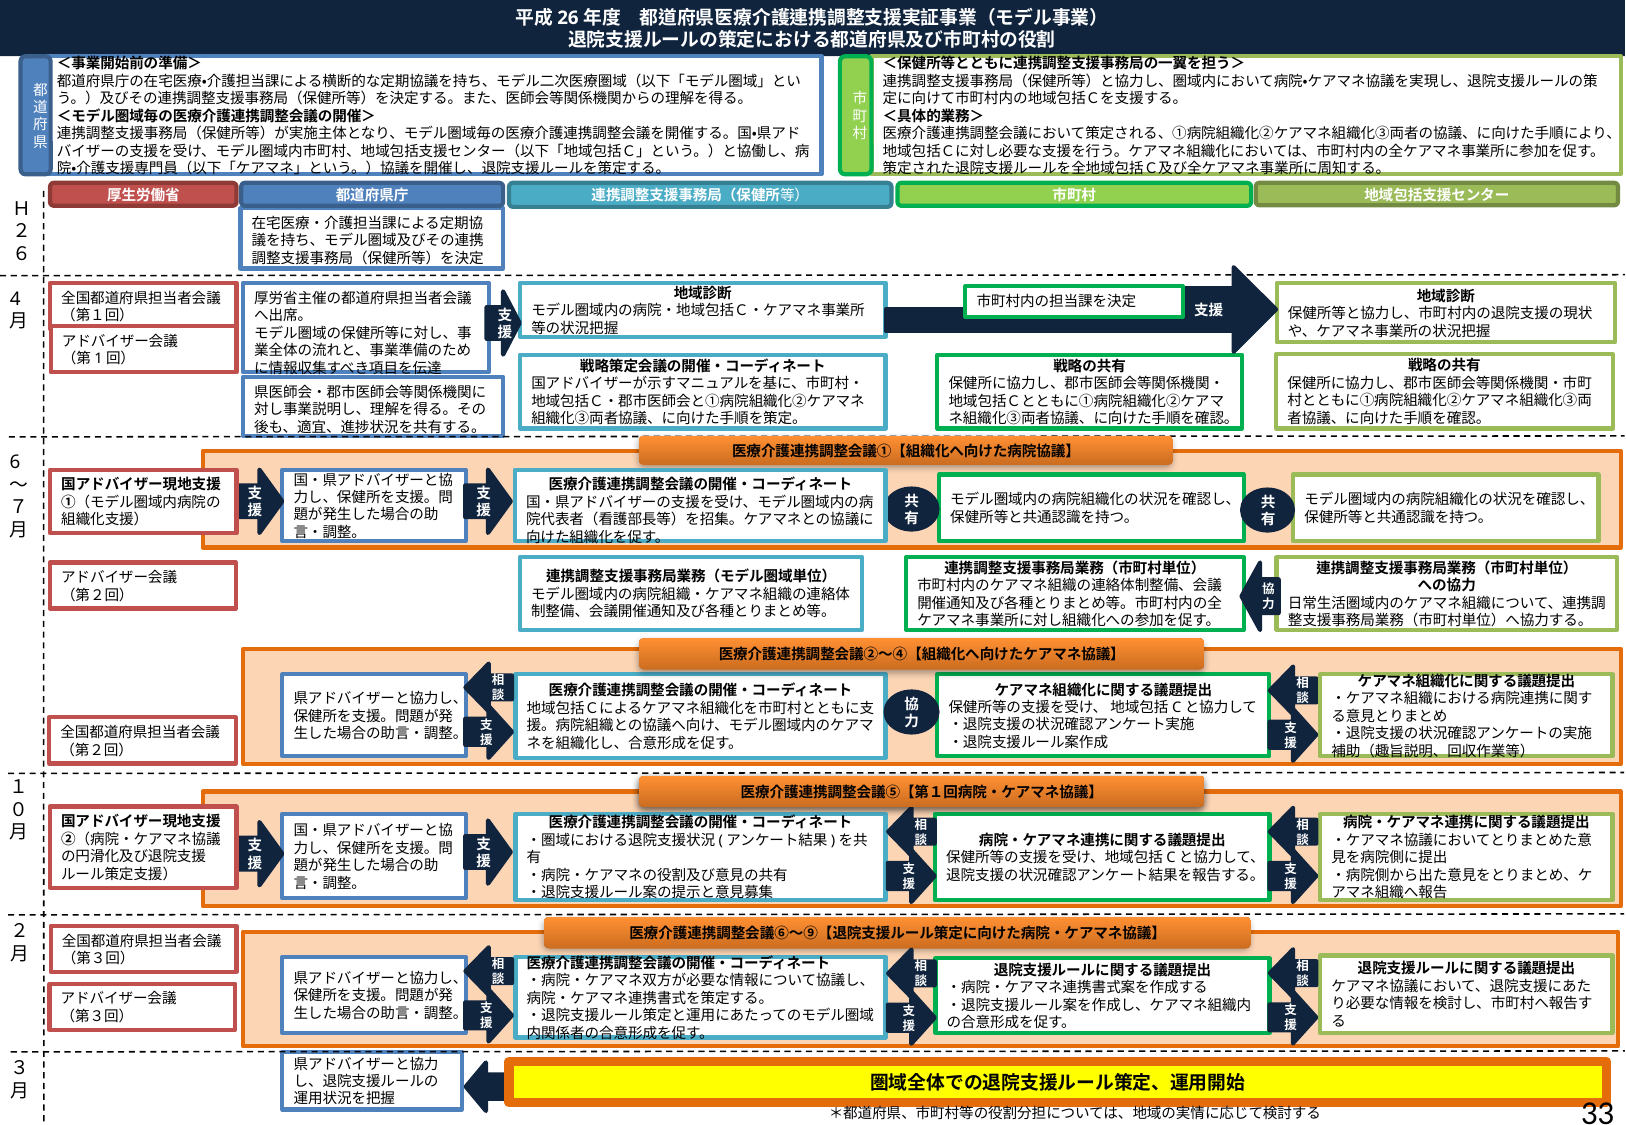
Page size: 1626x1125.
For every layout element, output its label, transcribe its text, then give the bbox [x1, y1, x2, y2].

text_box 4月 [0, 287, 38, 337]
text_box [885, 266, 1277, 352]
text_box 支援 [239, 820, 284, 888]
text_box 支援 [484, 289, 522, 357]
text_box 戦略の共有 保健所に協力し、郡市医師会等関係機関・地域包括Ｃとともに①病院組織化②ケアマネ組織化③両者協議、に向けた手順を確認。 [935, 361, 1244, 431]
text_box ２月 [0, 913, 38, 970]
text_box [202, 435, 1621, 548]
text_box [939, 1035, 1266, 1048]
text_box アドバイザー会議 （第２回） [48, 560, 238, 611]
text_box 戦略の共有 保健所に協力し、郡市医師会等関係機関・市町村とともに①病院組織化②ケアマネ組織化③両者協議、に向けた手順を確認。 [1274, 352, 1615, 431]
text_box 全国都道府県担当者会議（第２回） [48, 715, 238, 766]
text_box 協力 [883, 689, 940, 735]
text_box [1247, 930, 1620, 1048]
text_box １０月 [0, 769, 38, 849]
text_box 病院・ケアマネ連携に関する議題提出 保健所等の支援を受け、地域包括Cと協力して、退院支援の状況確認アンケート結果を報告する。 [940, 812, 1264, 902]
text_box 地域包括支援センター [1253, 180, 1621, 208]
text_box ＊都道府県、市町村等の役割分担については、地域の実情に応じて検討する [817, 1097, 1250, 1125]
text_box 厚労省主催の都道府県担当者会議へ出席。 モデル圏域の保健所等に対し、事業全体の流れと、事業準備のために情報収集すべき項目を伝達 [241, 287, 491, 374]
text_box [1210, 647, 1623, 766]
text_box アドバイザー会議 （第３回） [48, 982, 237, 1032]
text_box 全国都道府県担当者会議（第３回） [49, 926, 239, 974]
text_box [464, 1063, 507, 1113]
text_box 地域診断 モデル圏域内の病院・地域包括Ｃ・ケアマネ事業所等の状況把握 [518, 287, 880, 339]
text_box 医療介護連携調整会議②～④【組織化へ向けたケアマネ協議】 [639, 638, 1205, 670]
text_box 退院支援ルールに関する議題提出 ・病院・ケアマネ連携書式案を作成する ・退院支援ルール案を作成し、ケアマネ組織内の合意形成を促す。 [941, 956, 1264, 1035]
text_box ケアマネ組織化に関する議題提出 保健所等の支援を受け、 地域包括Cと協力して ・退院支援の状況確認アンケート実施 ・退院支援ルール案作成 [935, 672, 1264, 758]
text_box [1209, 789, 1623, 908]
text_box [887, 807, 935, 903]
text_box ３月 [0, 1050, 38, 1107]
text_box 戦略策定会議の開催・コーディネート 国アドバイザーが示すマニュアルを基に、市町村・地域包括Ｃ・郡市医師会と①病院組織化②ケアマネ組織化③両者協議、に向けた手順を策定。 [518, 353, 888, 431]
text_box 6～７月 [0, 444, 38, 546]
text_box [887, 949, 935, 1044]
text_box 国・県アドバイザーと協力し、保健所を支援。問題が発生した場合の助言・調整。 [280, 812, 468, 900]
text_box [939, 902, 1265, 908]
text_box 県医師会・郡市医師会等関係機関に対し事業説明し、理解を得る。その後も、適宜、進捗状況を共有する。 [241, 375, 505, 433]
text_box ＜事業開始前の準備＞ 都道府県庁の在宅医療・介護担当課による横断的な定期協議を持ち、モデル二次医療圏域（以下「モデル圏域」という。）及びその連携調整支援事務局（保健所等）を決定する。また、医師会等関係機関からの理解を得る。 ＜モデル圏域毎の医療介護連携調整会議の開催＞ 連携調整支援事務局（保健所等）が実施主体となり、モデル圏域毎の医療介護連携調整会議を開催する。国・県アドバイザーの支援を受け、モデル圏域内市町村、地域包括支援センター（以下「地域包括Ｃ」という。）と協働し、病院・介護支援専門員（以下「ケアマネ」という。）協議を開催し、退院支援ルールを策定する。 [49, 54, 824, 176]
text_box 病院・ケアマネ連携に関する議題提出 ・ケアマネ協議においてとりまとめた意見を病院側に提出 ・病院側から出た意見をとりまとめ、ケアマネ組織へ報告 [1321, 812, 1615, 902]
text_box 県アドバイザーと協力し、退院支援ルールの運用状況を把握 [280, 1063, 464, 1112]
text_box 厚生労働省 [47, 180, 239, 208]
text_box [1269, 666, 1317, 761]
text_box 県アドバイザーと協力し、保健所を支援。問題が発生した場合の助言・調整。 [280, 672, 459, 758]
text_box 医療介護連携調整会議の開催・コーディネート 地域包括Ｃによるケアマネ組織化を市町村とともに支援。病院組織との協議へ向け、モデル圏域内のケアマネを組織化し、合意形成を促す。 [517, 672, 888, 760]
text_box 県アドバイザーと協力し、保健所を支援。問題が発生した場合の助言・調整。 [280, 955, 459, 1035]
text_box 連携調整支援事務局業務（市町村単位） 市町村内のケアマネ組織の連絡体制整備、会議開催通知及び各種とりまとめ等。市町村内の全ケアマネ事業所に対し組織化への参加を促す。 [904, 556, 1246, 632]
text_box 連携調整支援事務局業務（市町村単位） への協力 日常生活圏域内のケアマネ組織について、連携調整支援事務局業務（市町村単位）へ協力する。 [1274, 555, 1619, 632]
text_box 在宅医療・介護担当課による定期協議を持ち、モデル圏域及びその連携調整支援事務局（保健所等）を決定 [238, 206, 505, 271]
text_box Ｈ２６ [0, 190, 43, 270]
text_box [201, 789, 635, 850]
text_box [508, 726, 1266, 766]
text_box [201, 855, 883, 908]
text_box 支援 [463, 818, 513, 886]
text_box 国アドバイザー現地支援①（モデル圏域内病院の組織化支援） [48, 468, 197, 535]
text_box 協力 [1239, 560, 1281, 633]
text_box 医療介護連携調整会議の開催・コーディネート ・圏域における退院支援状況(アンケート結果)を共有 ・病院・ケアマネの役割及び意見の共有 ・退院支援ルール案の提示と意見募集 [513, 812, 882, 902]
text_box 医療介護連携調整会議の開催・コーディネート ・病院・ケアマネ双方が必要な情報について協議し、病院・ケアマネ連携書式を策定する。 ・退院支援ルール策定と運用にあたってのモデル圏域内関係者の合意形成を促す。 [517, 955, 882, 1040]
text_box [888, 680, 935, 698]
text_box 圏域全体での退院支援ルール策定、運用開始 [507, 1063, 1608, 1104]
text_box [1269, 807, 1317, 903]
text_box 平成26年度 都道府県医療介護連携調整支援実証事業（モデル事業） 退院支援ルールの策定における都道府県及び市町村の役割 [0, 0, 1625, 58]
text_box 連携調整支援事務局業務（モデル圏域単位） モデル圏域内の病院組織・ケアマネ組織の連絡体制整備、会議開催通知及び各種とりまとめ等。 [518, 556, 864, 632]
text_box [1269, 948, 1317, 1044]
text_box 市町村 [895, 180, 1253, 208]
text_box ＜保健所等とともに連携調整支援事務局の一翼を担う＞ 連携調整支援事務局（保健所等）と協力し、圏域内において病院・ケアマネ協議を実現し、退院支援ルールの策定に向けて市町村内の地域包括Ｃを支援する。 ＜具体的業務＞ 医療介護連携調整会議において策定される、①病院組織化②ケアマネ組織化③両者の協議、に向けた手順により、地域包括Ｃに対し必要な支援を行う。ケアマネ組織化においては、市町村内の全ケアマネ事業所に参加を促す。策定された退院支援ルールを全地域包括Ｃ及び全ケアマネ事業所に周知する。 [870, 54, 1623, 176]
text_box 退院支援ルールに関する議題提出 ケアマネ協議において、退院支援にあたり必要な情報を検討し、市町村へ報告する [1321, 953, 1615, 1035]
text_box 都道府県 [18, 54, 53, 177]
text_box 都道府県庁 [239, 180, 506, 208]
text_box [464, 946, 513, 1042]
text_box 連携調整支援事務局（保健所等） [506, 180, 894, 209]
text_box 国アドバイザー現地支援②（病院・ケアマネ協議の円滑化及び退院支援ルール策定支援） [48, 804, 239, 890]
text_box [464, 663, 513, 759]
text_box ケアマネ組織化に関する議題提出 ・ケアマネ組織における病院連携に関する意見とりまとめ ・退院支援の状況確認アンケートの実施補助（趣旨説明、回収作業等） [1321, 672, 1615, 758]
text_box [241, 647, 634, 766]
text_box 医療介護連携調整会議⑤【第１回病院・ケアマネ協議】 [639, 785, 1205, 808]
text_box 市町村 [837, 54, 874, 177]
slide_number 32 [1250, 1081, 1625, 1125]
text_box 医療介護連携調整会議⑥～⑨【退院支援ルール策定に向けた病院・ケアマネ協議】 [543, 926, 1252, 949]
text_box 地域診断 保健所等と協力し、市町村内の退院支援の現状や、ケアマネ事業所の状況把握 [1281, 287, 1617, 344]
text_box [514, 1040, 884, 1048]
text_box アドバイザー会議 （第1回） [49, 324, 239, 374]
text_box [241, 930, 545, 1048]
text_box 全国都道府県担当者会議（第１回） [48, 287, 239, 331]
